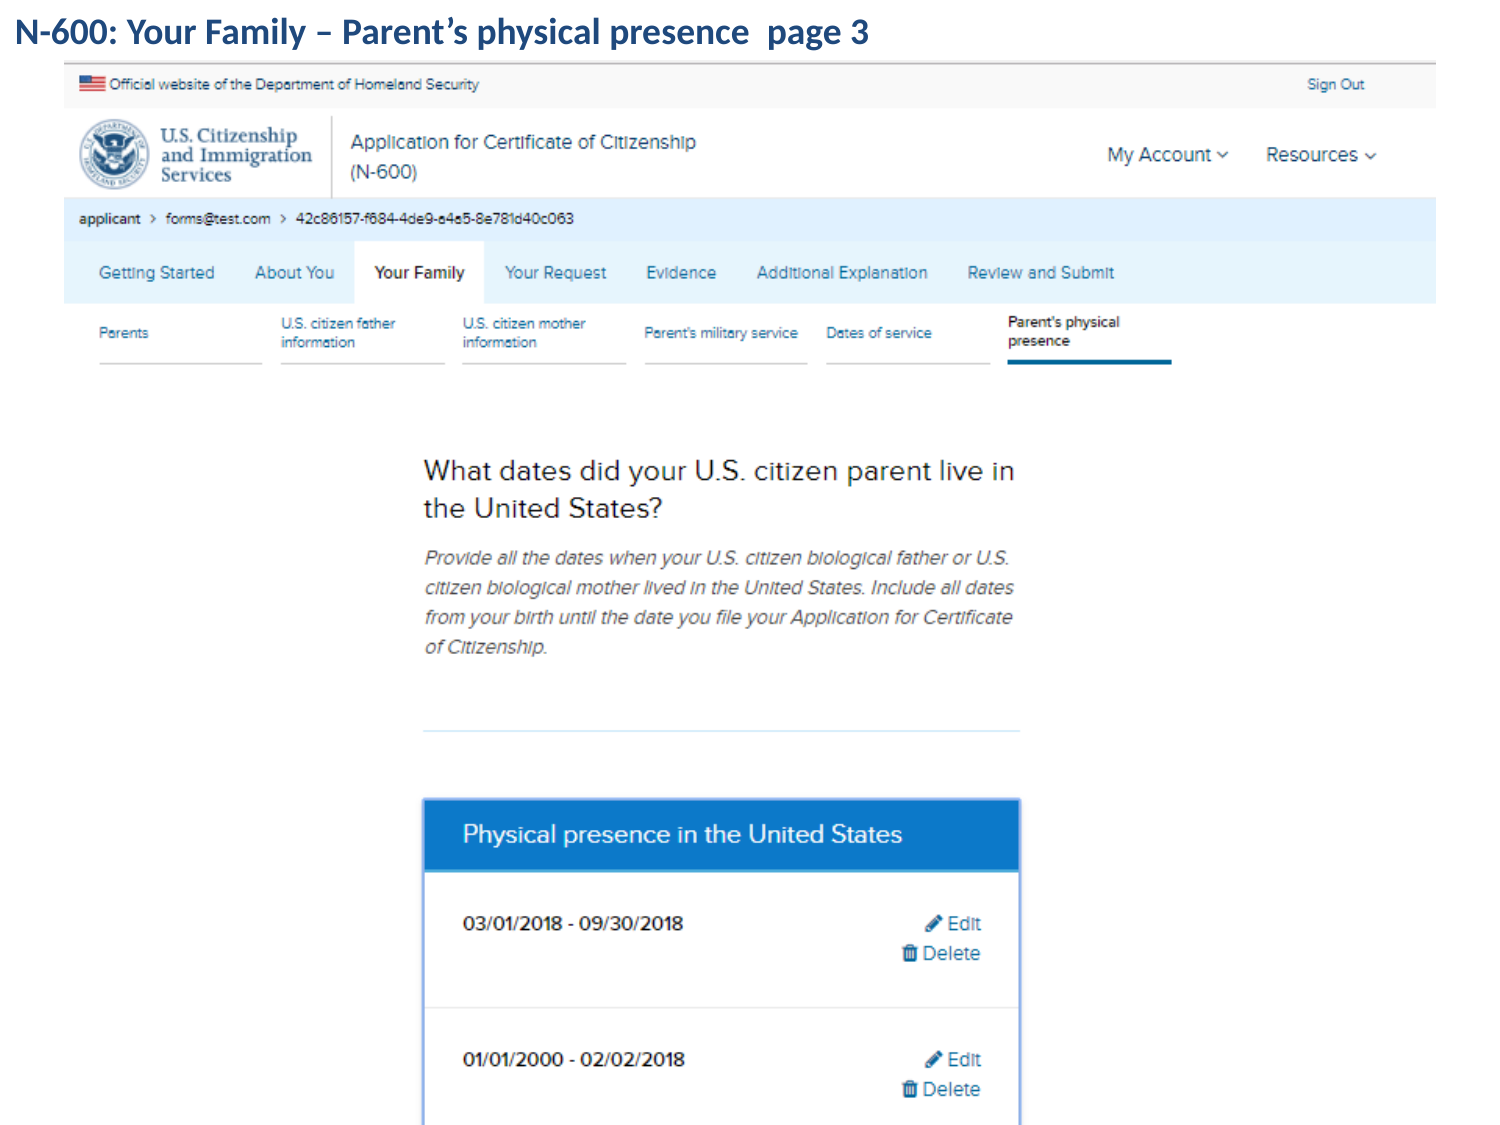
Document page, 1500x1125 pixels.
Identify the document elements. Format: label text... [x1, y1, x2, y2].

text_box N-600: Your Family – Parent’s physical presence page 3 [0, 0, 1437, 60]
picture [63, 60, 1437, 1125]
